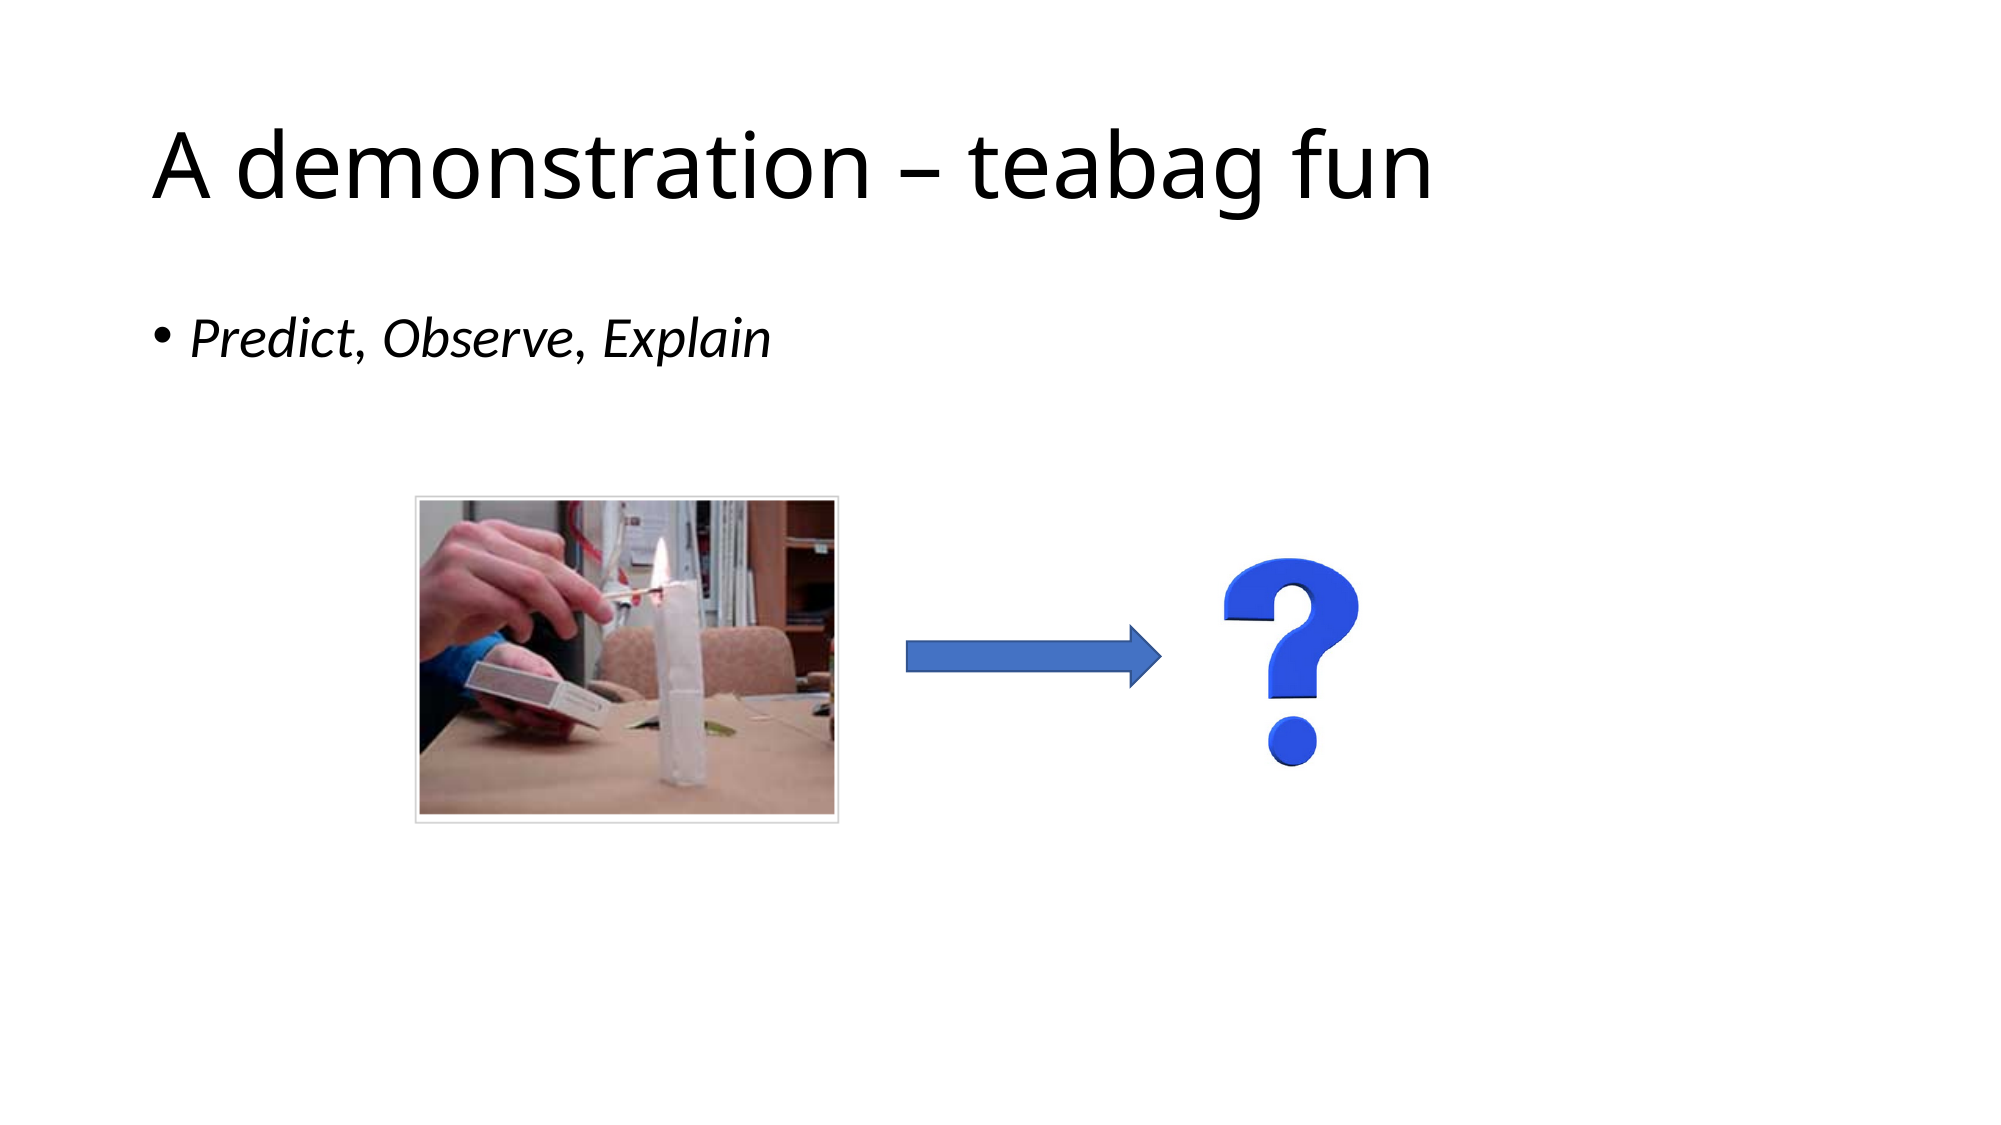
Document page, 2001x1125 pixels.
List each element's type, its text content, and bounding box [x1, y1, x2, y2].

title A demonstration – teabag fun [137, 59, 1863, 278]
text_box [905, 624, 1162, 689]
picture [1175, 545, 1408, 778]
picture [398, 485, 855, 838]
list Predict, Observe, Explain [137, 299, 1863, 1014]
